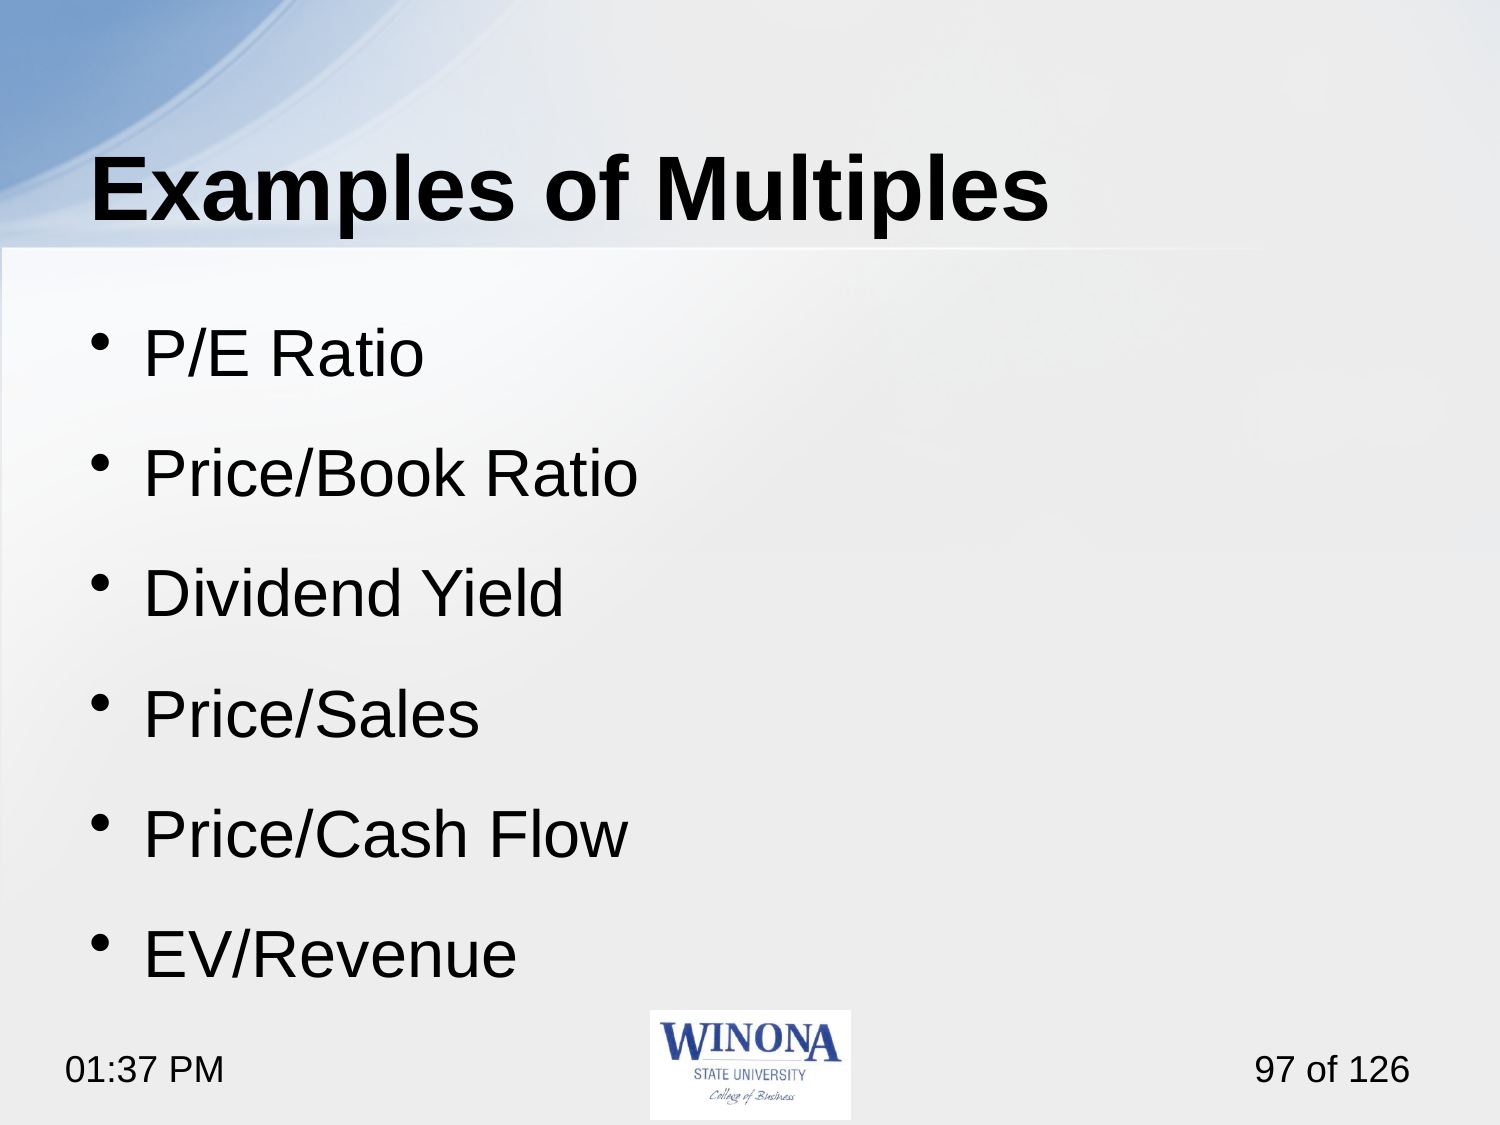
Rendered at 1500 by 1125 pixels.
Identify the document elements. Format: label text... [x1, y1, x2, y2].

list P/E Ratio Price/Book Ratio Dividend Yield Price/Sales Price/Cash Flow EV/Revenue [75, 262, 1426, 1005]
title Examples of Multiples [75, 58, 1425, 247]
picture [2, 25, 1500, 1125]
